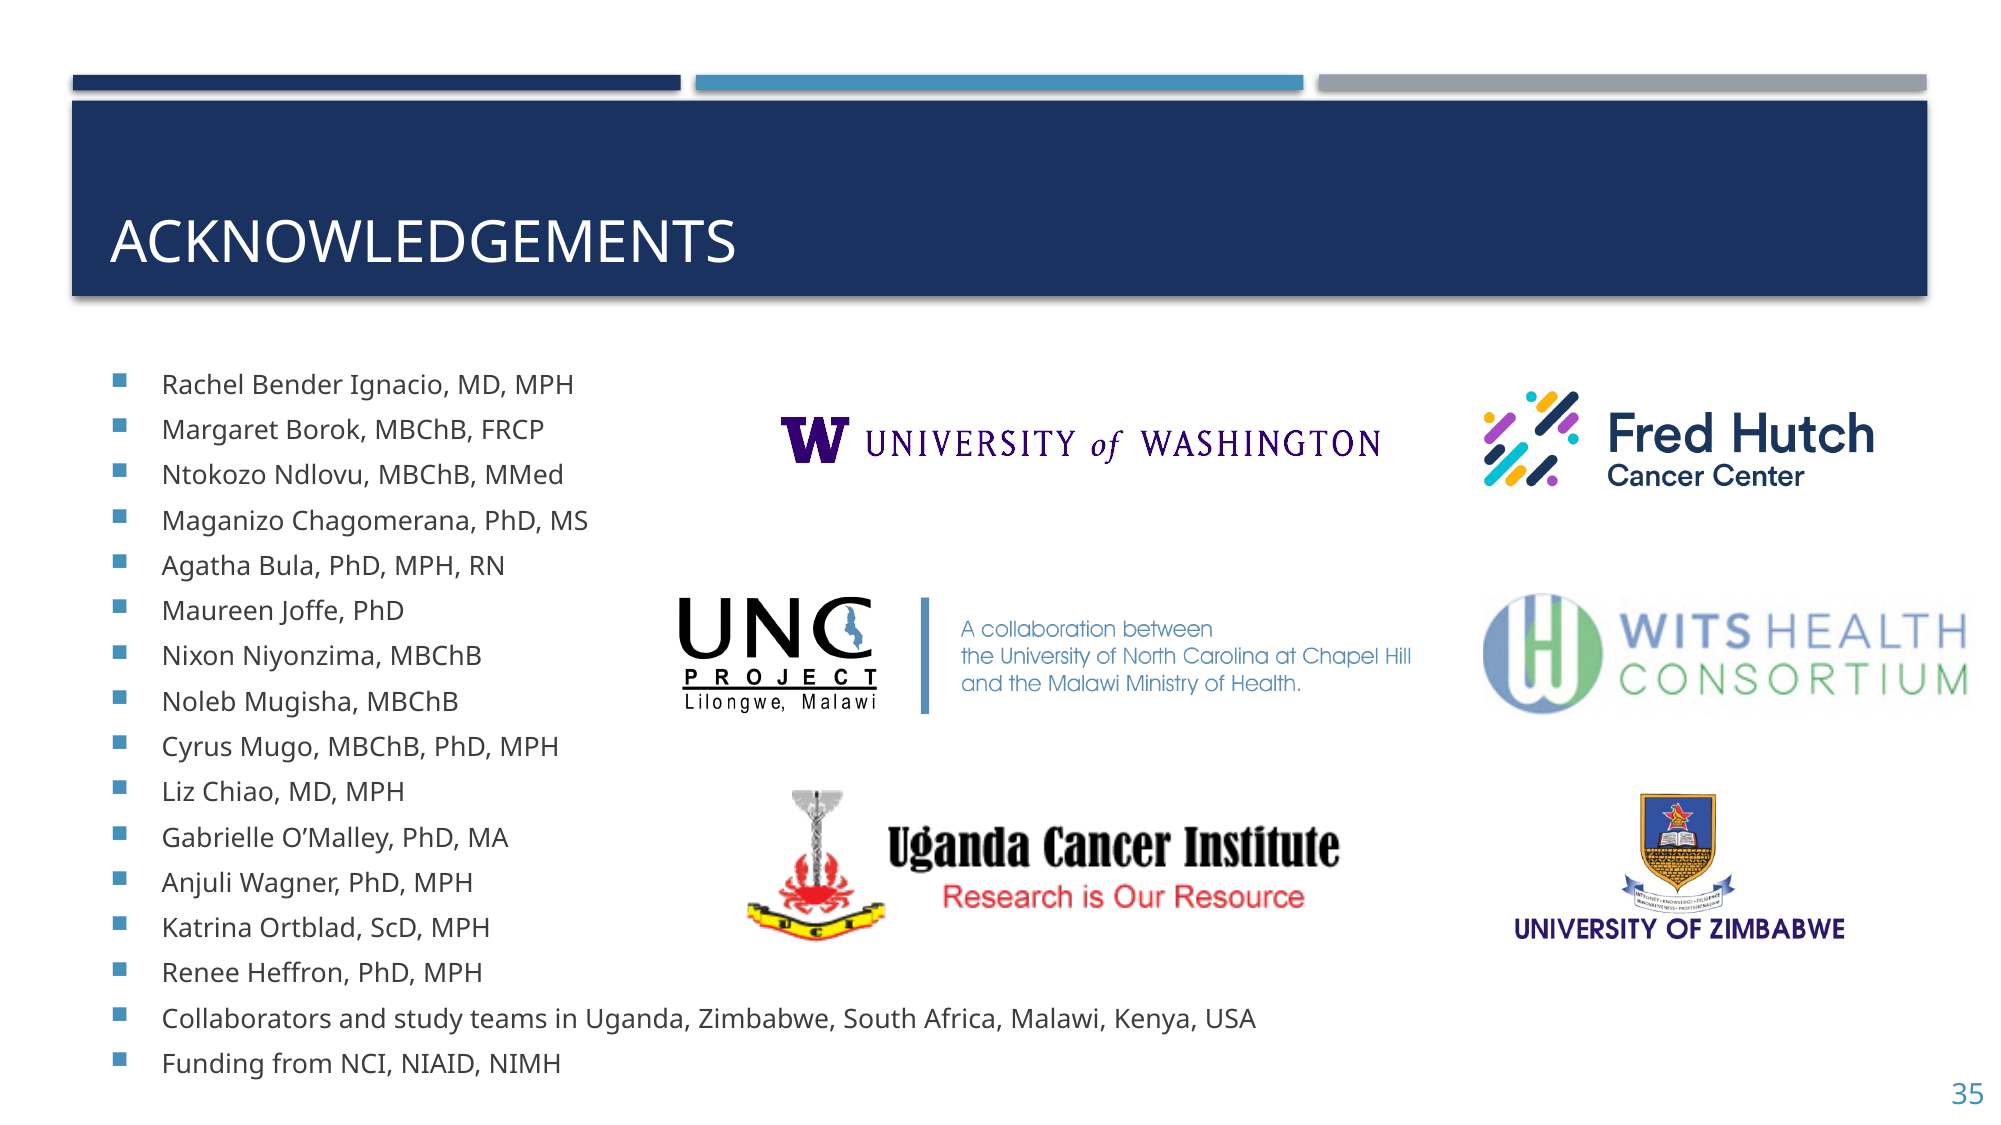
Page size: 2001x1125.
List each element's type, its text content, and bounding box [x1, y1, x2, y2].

picture [744, 785, 1344, 946]
picture [1509, 788, 1847, 943]
picture [1482, 593, 1975, 717]
title Acknowledgements [95, 115, 1905, 282]
list Rachel Bender Ignacio, MD, MPH Margaret Borok, MBChB, FRCP Ntokozo Ndlovu, MBChB, MMed Maganizo Chagomerana, PhD, MS Agatha Bula, PhD, MPH, RN Maureen Joffe, PhD Nixon Niyonzima, MBChB Noleb Mugisha, MBChB Cyrus Mugo, MBChB, PhD, MPH Liz Chiao, MD, MPH Gabrielle O’Malley, PhD, MA Anjuli Wagner, PhD, MPH Katrina Ortblad, ScD, MPH Renee Heffron, PhD, MPH Collaborators and study teams in Uganda, Zimbabwe, South Africa, Malawi, Kenya, USA Funding from NCI, NIAID, NIMH [95, 357, 1905, 1089]
picture [653, 584, 1435, 727]
slide_number 35 [1827, 1065, 2000, 1125]
picture [780, 416, 1380, 464]
picture [1482, 390, 1874, 490]
